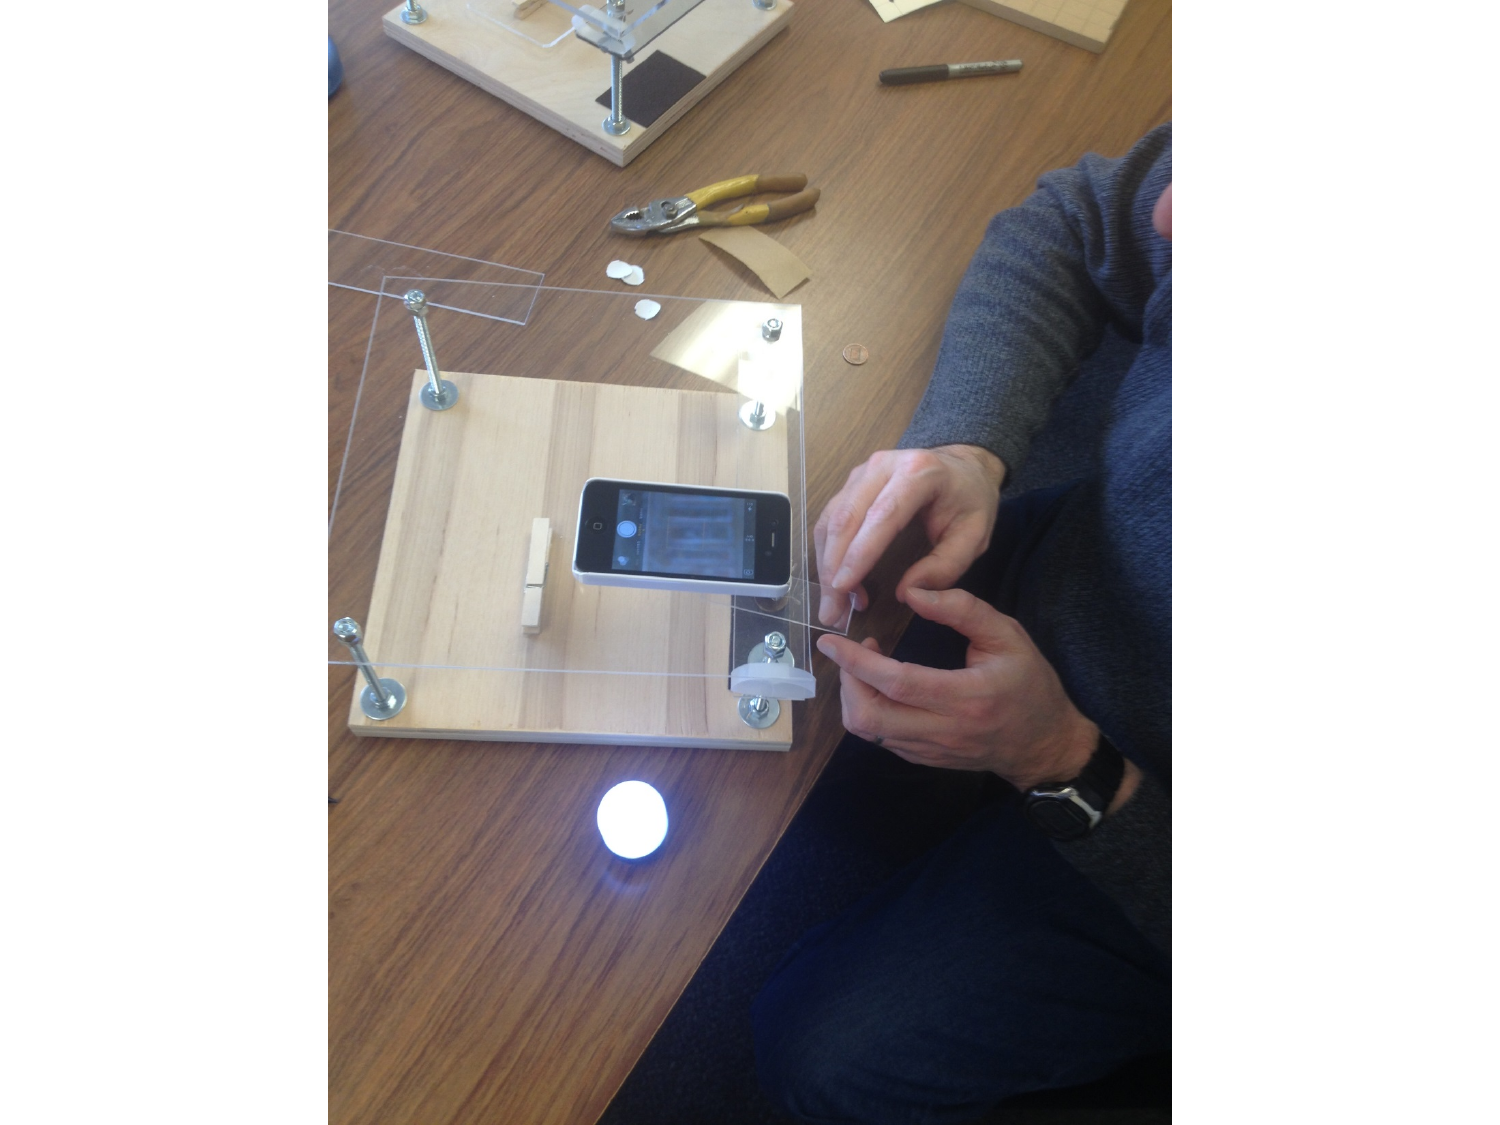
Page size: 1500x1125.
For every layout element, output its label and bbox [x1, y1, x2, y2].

picture [327, 0, 1173, 1125]
